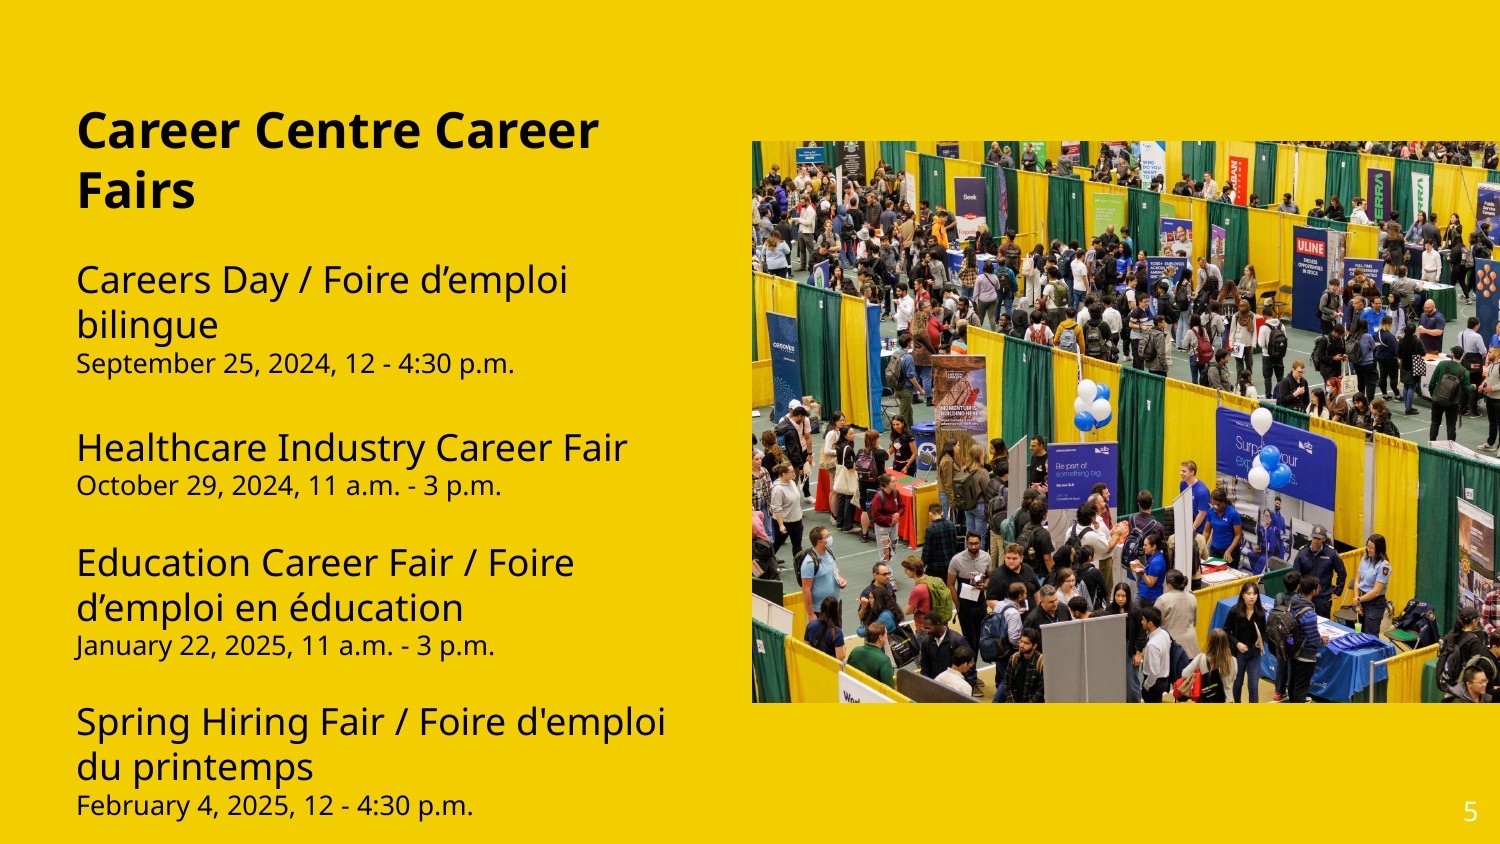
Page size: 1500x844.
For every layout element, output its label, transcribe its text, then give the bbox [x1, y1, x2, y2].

subtitle Career Centre Career Fairs Careers Day / Foire d’emploi bilingue September 25, 2024, 12 - 4:30 p.m. Healthcare Industry Career Fair October 29, 2024, 11 a.m. - 3 p.m. Education Career Fair / Foire d’emploi en éducation January 22, 2025, 11 a.m. - 3 p.m. Spring Hiring Fair / Foire d'emploi du printemps February 4, 2025, 12 - 4:30 p.m. [76, 98, 714, 746]
picture [751, 141, 1500, 703]
slide_number ‹#› [1403, 779, 1494, 844]
